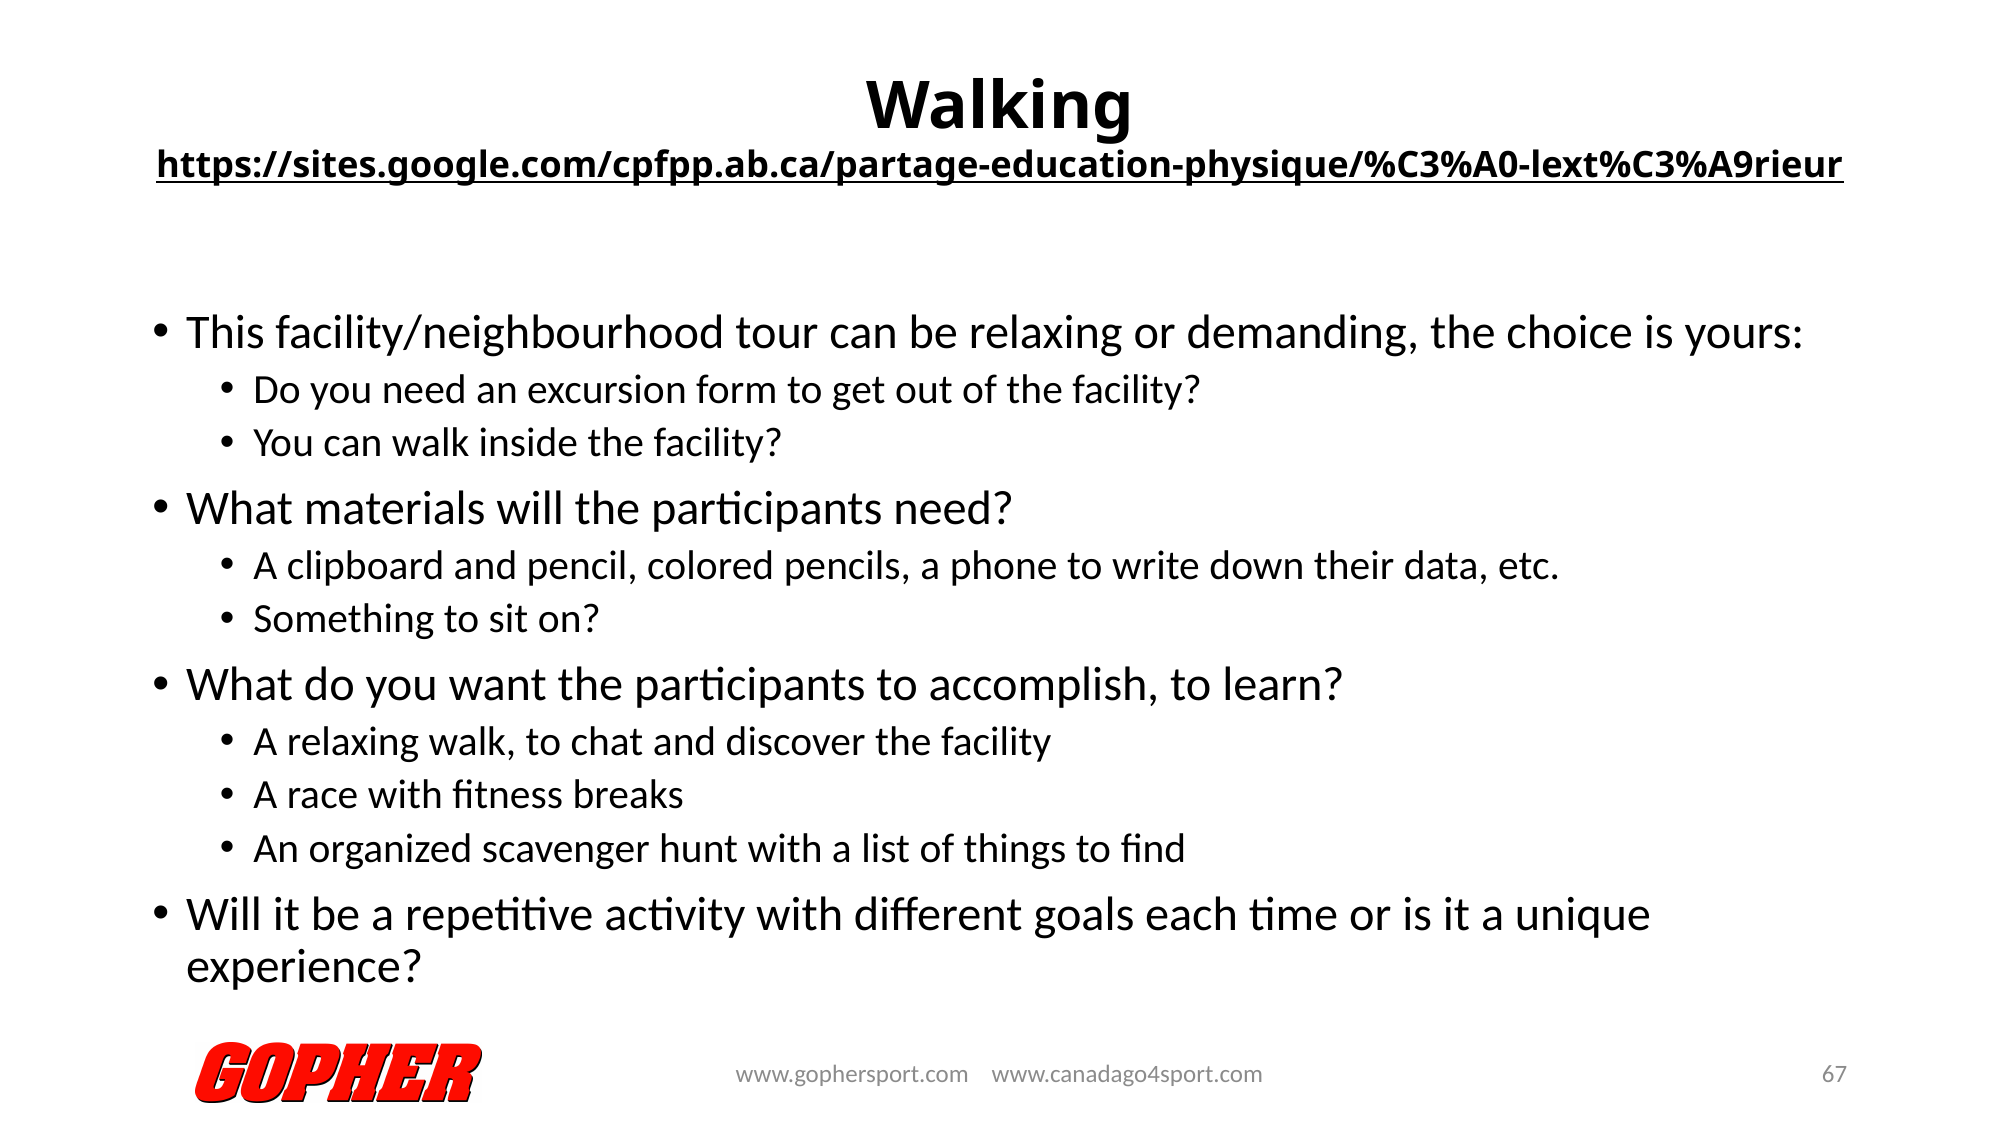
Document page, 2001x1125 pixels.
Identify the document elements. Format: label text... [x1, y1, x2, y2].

footer www.gophersport.com www.canadago4sport.com [662, 1042, 1338, 1103]
list This facility/neighbourhood tour can be relaxing or demanding, the choice is yours: Do you need an excursion form to get out of the facility? You can walk inside the facility? What materials will the participants need? A clipboard and pencil, colored pencils, a phone to write down their data, etc. Something to sit on? What do you want the participants to accomplish, to learn? A relaxing walk, to chat and discover the facility A race with fitness breaks An organized scavenger hunt with a list of things to find Will it be a repetitive activity with different goals each time or is it a unique experience? [137, 299, 1863, 1014]
picture [195, 1042, 482, 1103]
title Walking https://sites.google.com/cpfpp.ab.ca/partage-education-physique/%C3%A0-lext%C3%A9rieur [137, 59, 1863, 278]
slide_number 67 [1412, 1042, 1863, 1103]
